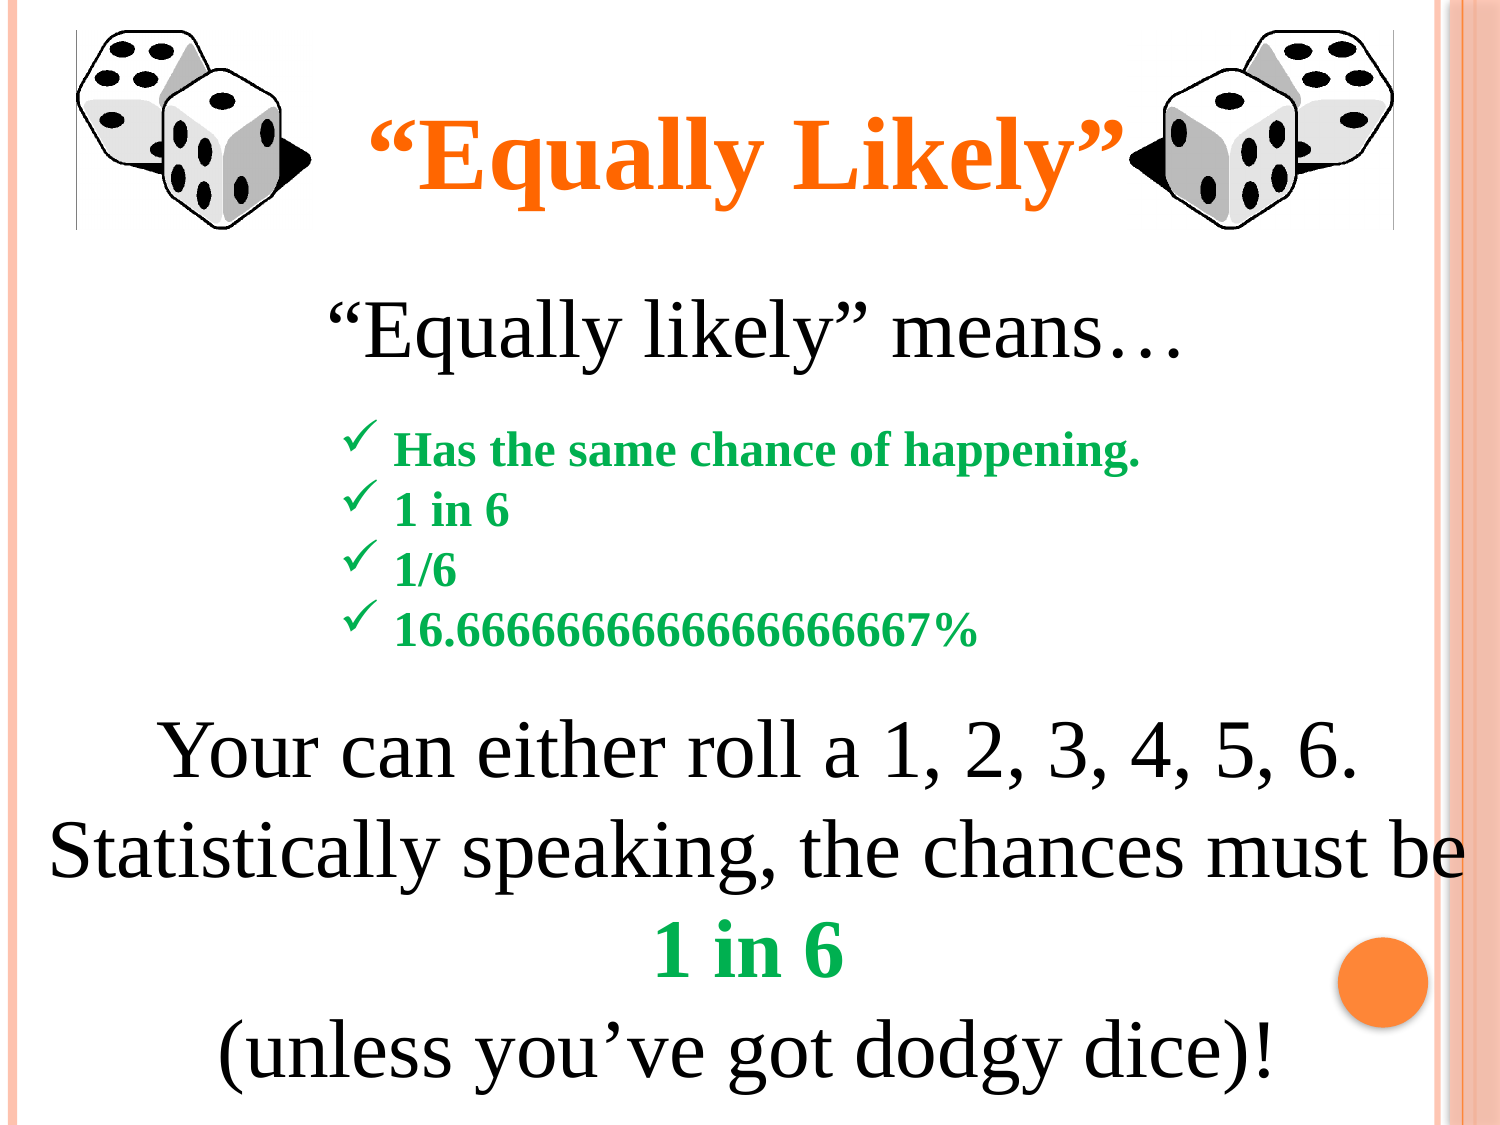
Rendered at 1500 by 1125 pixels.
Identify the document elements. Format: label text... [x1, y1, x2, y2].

text_box Has the same chance of happening. 1 in 6 1/6 16.6666666666666666667% [324, 409, 1374, 686]
picture [76, 30, 314, 231]
text_box Your can either roll a 1, 2, 3, 4, 5, 6. Statistically speaking, the chances must be 1 in 6 (unless you’ve got dodgy dice)! [17, 686, 1500, 1102]
picture [1127, 30, 1395, 231]
text_box “Equally likely” means… [312, 267, 1204, 382]
text_box “Equally Likely” [351, 78, 1121, 218]
